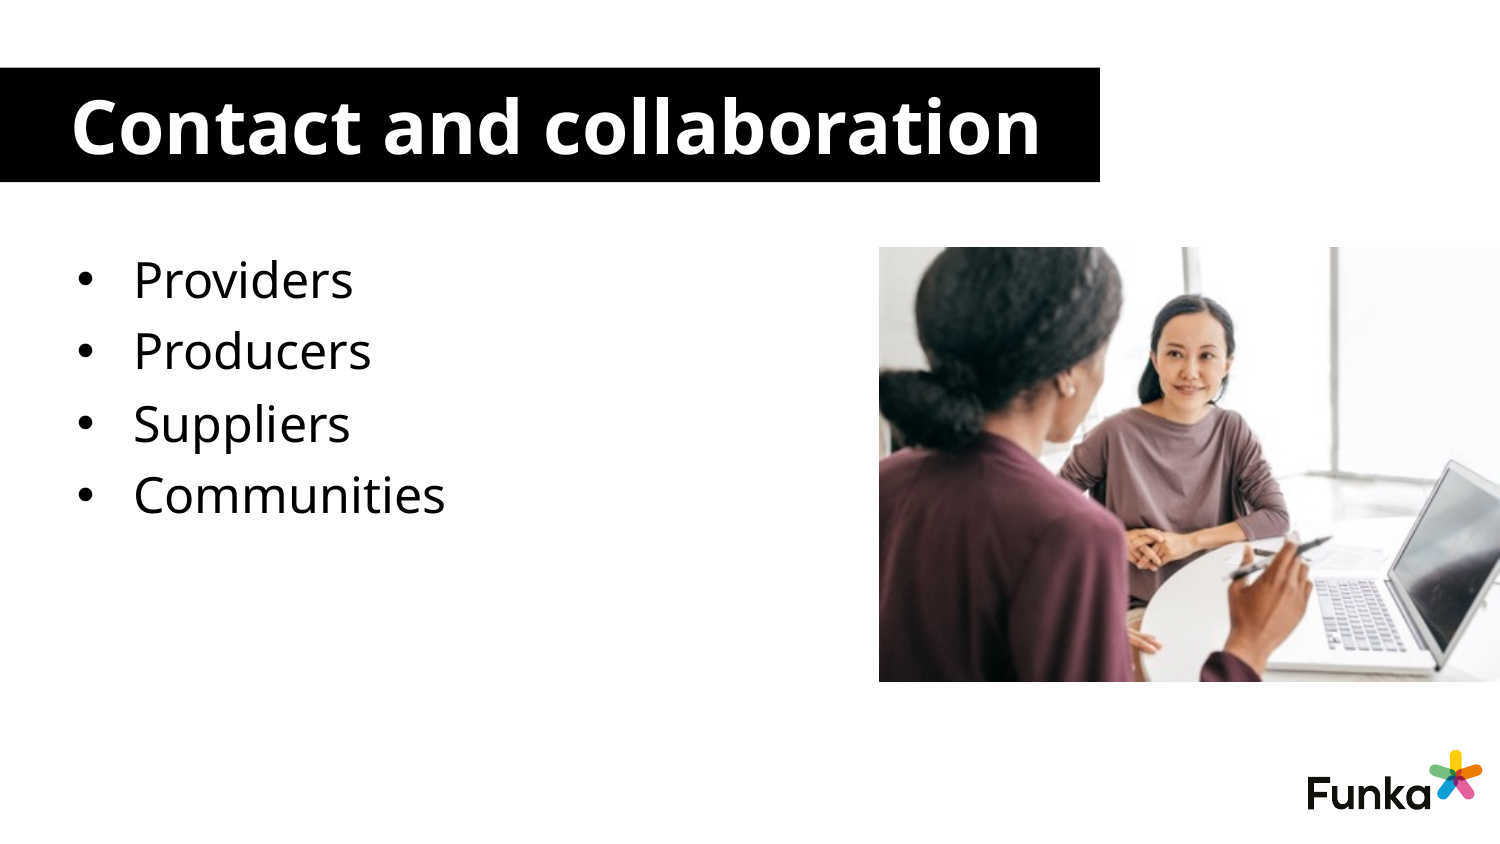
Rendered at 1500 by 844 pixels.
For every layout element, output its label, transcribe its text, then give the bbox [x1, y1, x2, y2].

picture [879, 247, 1500, 682]
title Contact and collaboration [0, 67, 1100, 183]
list Providers Producers Suppliers Communities [76, 248, 786, 765]
